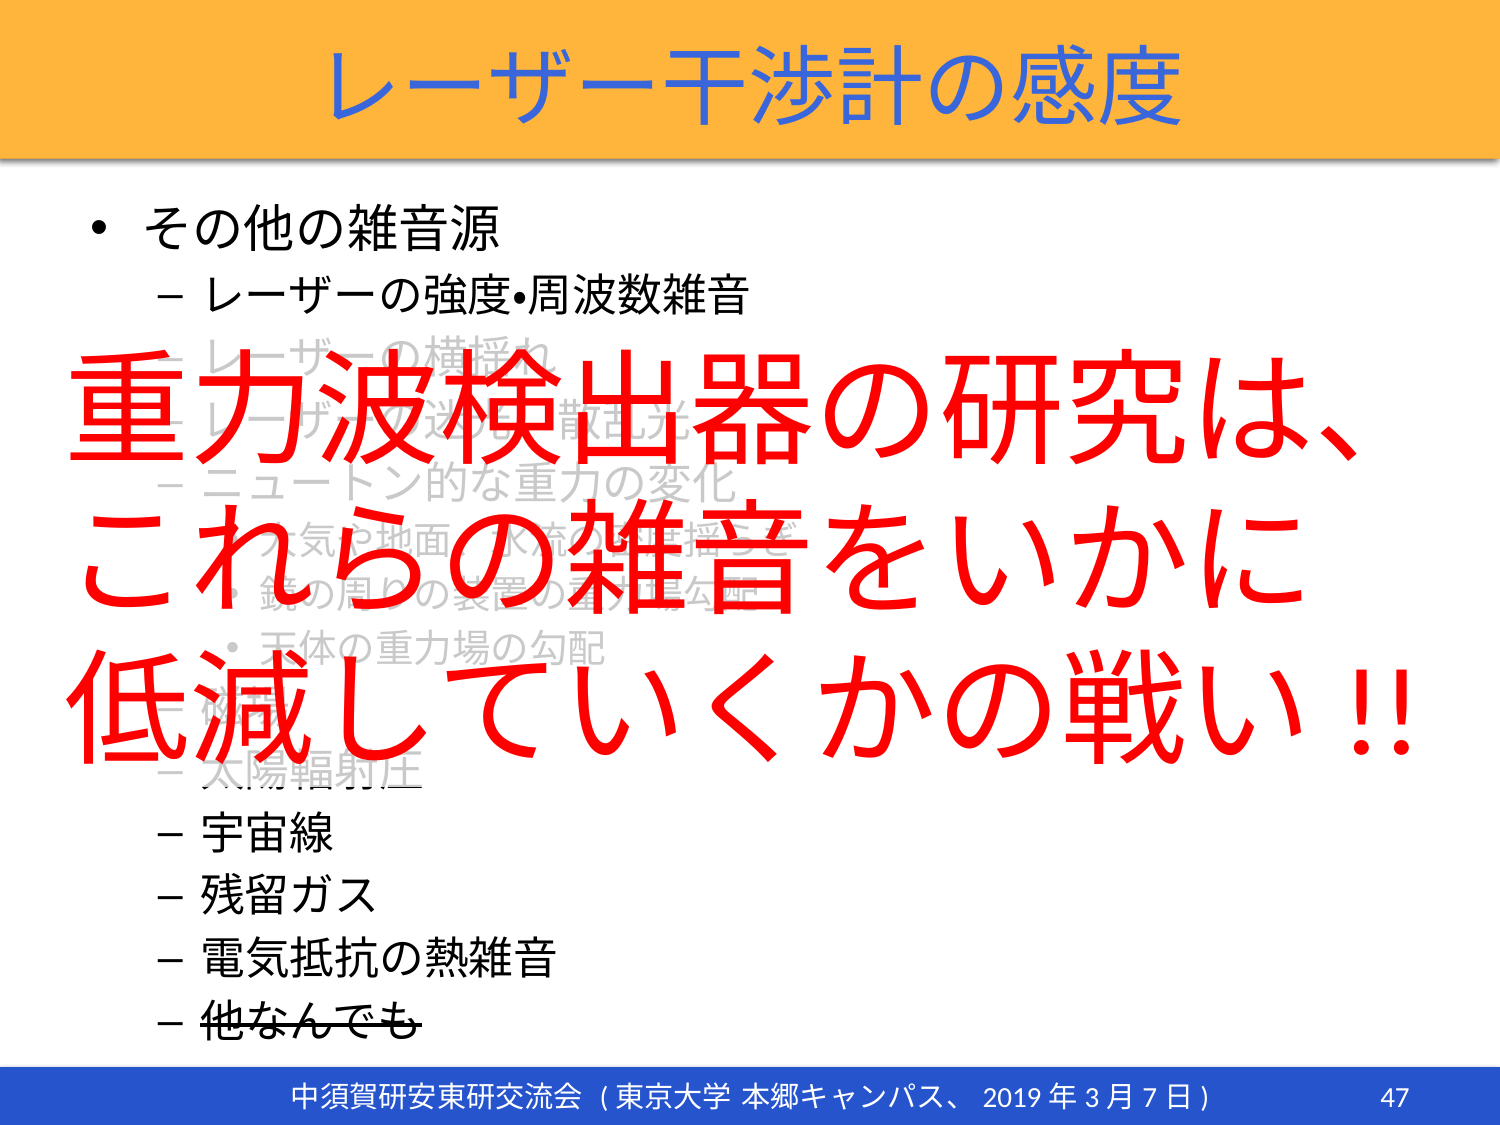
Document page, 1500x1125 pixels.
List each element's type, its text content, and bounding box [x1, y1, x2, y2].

list その他の雑音源 レーザーの強度・周波数雑音 レーザーの横揺れ レーザーの迷光、散乱光 ニュートン的な重力の変化 大気や地面、水流の密度揺らぎ 鏡の周りの装置の重力場勾配 天体の重力場の勾配 磁場 太陽輻射圧 宇宙線 残留ガス 電気抵抗の熱雑音 他なんでも [75, 787, 1425, 1056]
list その他の雑音源 レーザーの強度・周波数雑音 レーザーの横揺れ レーザーの迷光、散乱光 ニュートン的な重力の変化 大気や地面、水流の密度揺らぎ 鏡の周りの装置の重力場勾配 天体の重力場の勾配 磁場 太陽輻射圧 宇宙線 残留ガス 電気抵抗の熱雑音 他なんでも [75, 188, 1425, 322]
footer 中須賀研安東研交流会 (東京大学 本郷キャンパス、2019年3月7日) [175, 1065, 1074, 1125]
text_box 重力波検出器の研究は、 これらの雑音をいかに 低減していくかの戦い!! [50, 322, 1455, 787]
slide_number 47 [1074, 1065, 1425, 1125]
title レーザー干渉計の感度 [75, 23, 1425, 144]
